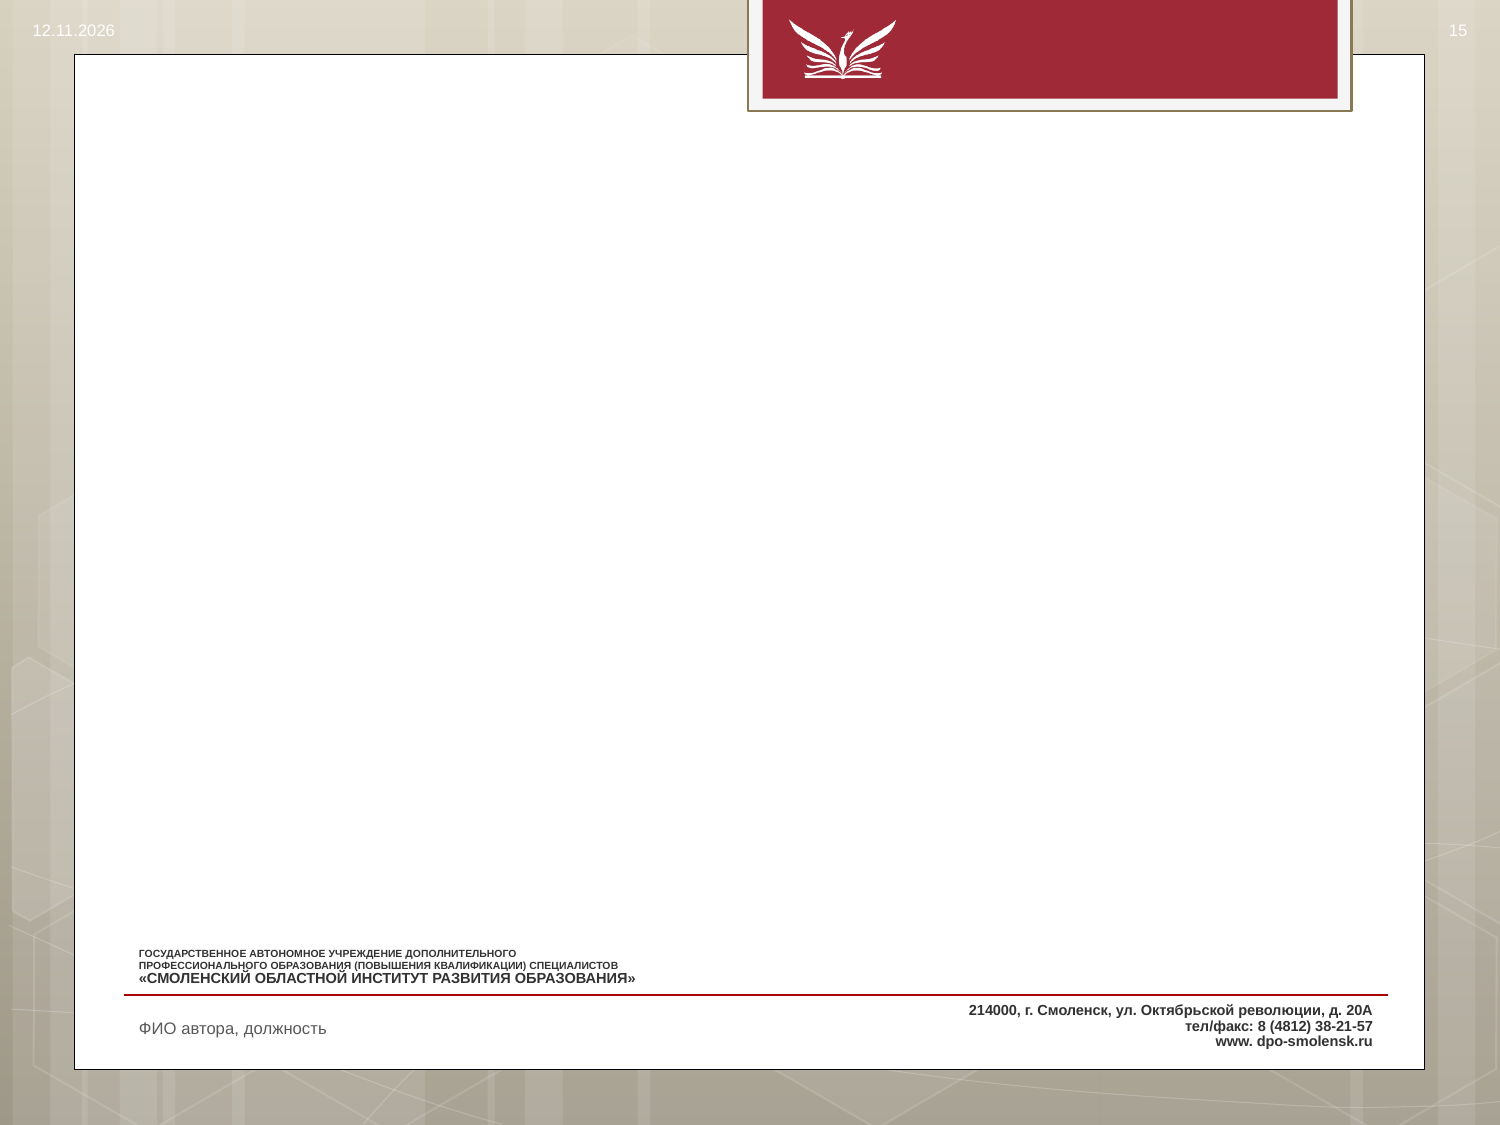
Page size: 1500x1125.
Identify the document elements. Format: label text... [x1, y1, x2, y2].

slide_number 15 [1411, 9, 1483, 51]
footer ФИО автора, должность [123, 1009, 699, 1047]
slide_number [17, 9, 148, 51]
picture [789, 19, 896, 79]
